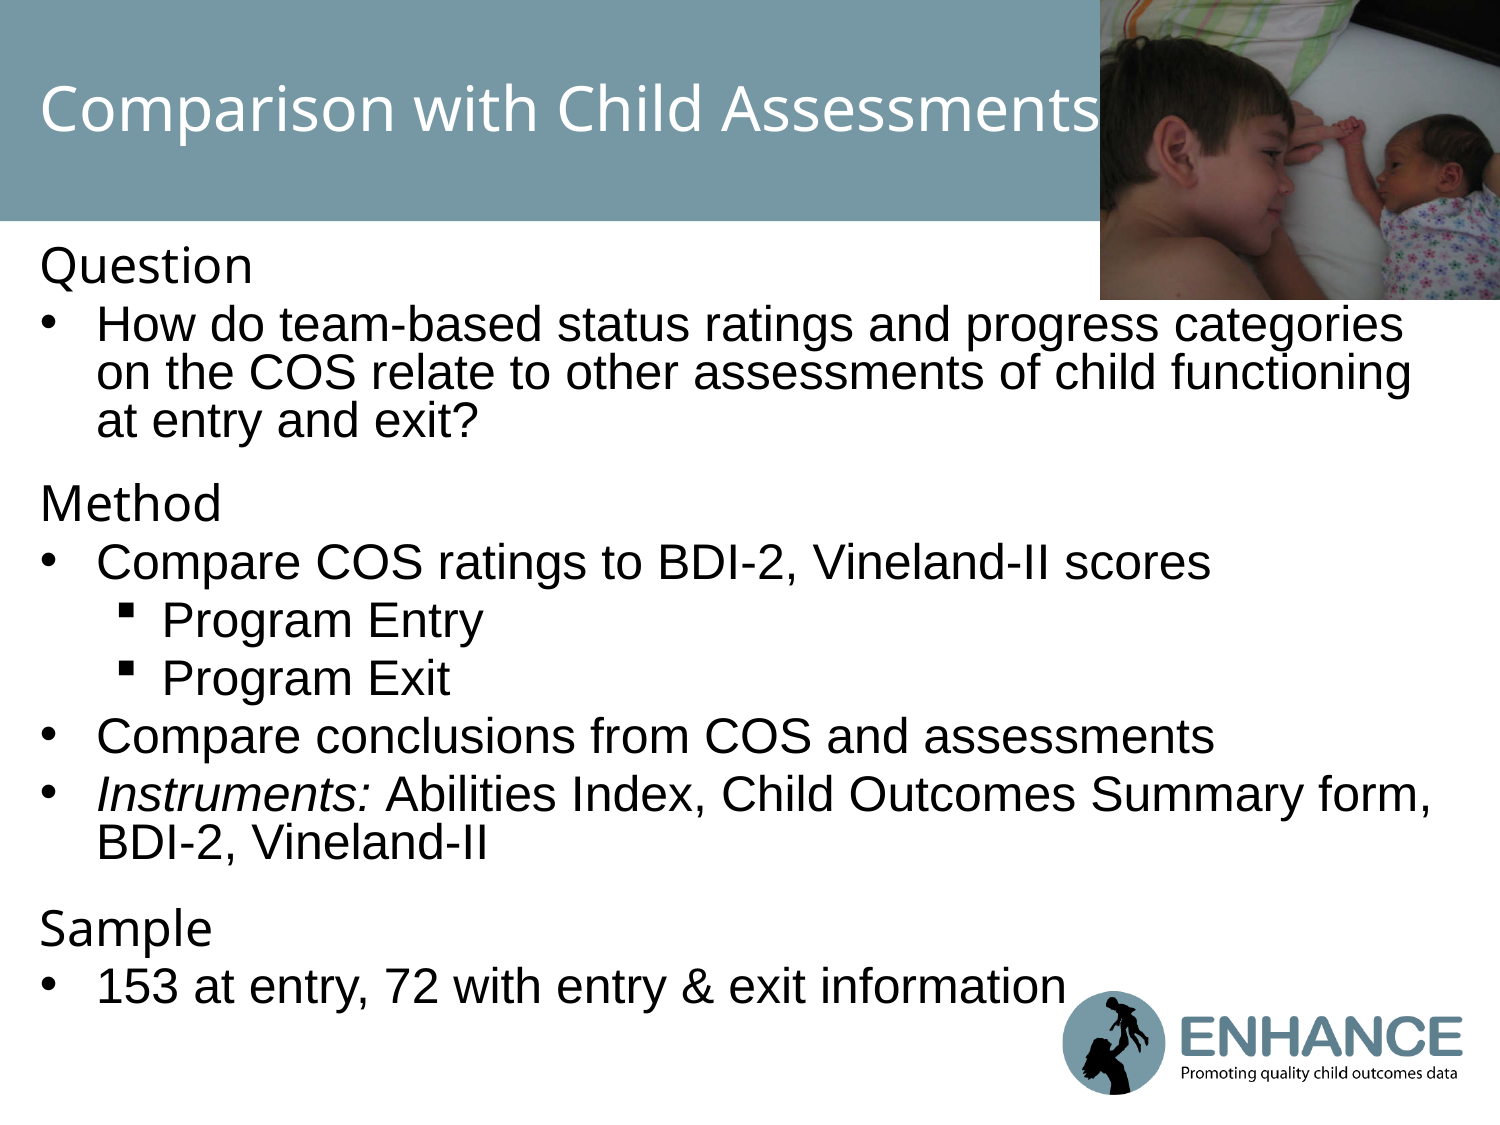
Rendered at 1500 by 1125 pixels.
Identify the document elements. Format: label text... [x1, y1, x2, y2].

title Comparison with Child Assessments [24, 12, 1094, 201]
picture [1099, 0, 1500, 301]
list Question How do team-based status ratings and progress categories on the COS relate to other assessments of child functioning at entry and exit? Method Compare COS ratings to BDI-2, Vineland-II scores Program Entry Program Exit Compare conclusions from COS and assessments Instruments: Abilities Index, Child Outcomes Summary form, BDI-2, Vineland-II Sample 153 at entry, 72 with entry & exit information [24, 237, 1475, 1088]
picture [1062, 1088, 1463, 1100]
